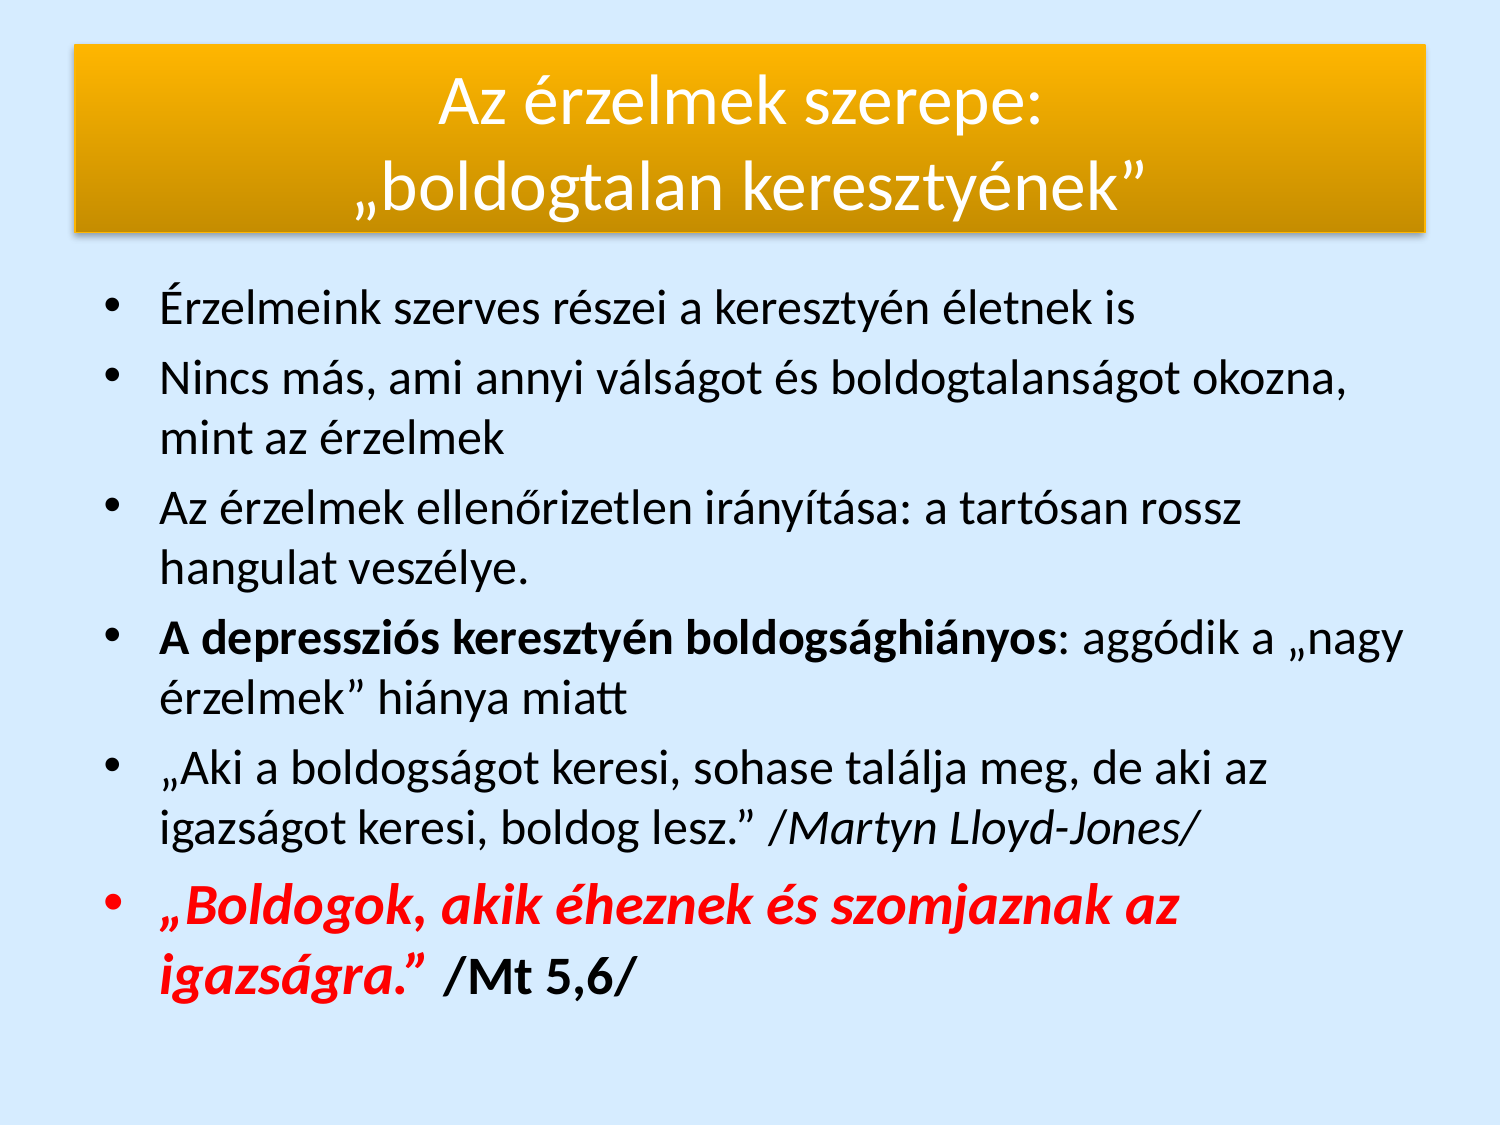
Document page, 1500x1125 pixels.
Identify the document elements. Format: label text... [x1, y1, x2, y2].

list Érzelmeink szerves részei a keresztyén életnek is Nincs más, ami annyi válságot és boldogtalanságot okozna, mint az érzelmek Az érzelmek ellenőrizetlen irányítása: a tartósan rossz hangulat veszélye. A depressziós keresztyén boldogsághiányos: aggódik a „nagy érzelmek” hiánya miatt „Aki a boldogságot keresi, sohase találja meg, de aki az igazságot keresi, boldog lesz.” /Martyn Lloyd-Jones/ „Boldogok, akik éheznek és szomjaznak az igazságra.” /Mt 5,6/ [88, 267, 1439, 1040]
title Az érzelmek szerepe: „boldogtalan keresztyének” [74, 44, 1426, 233]
